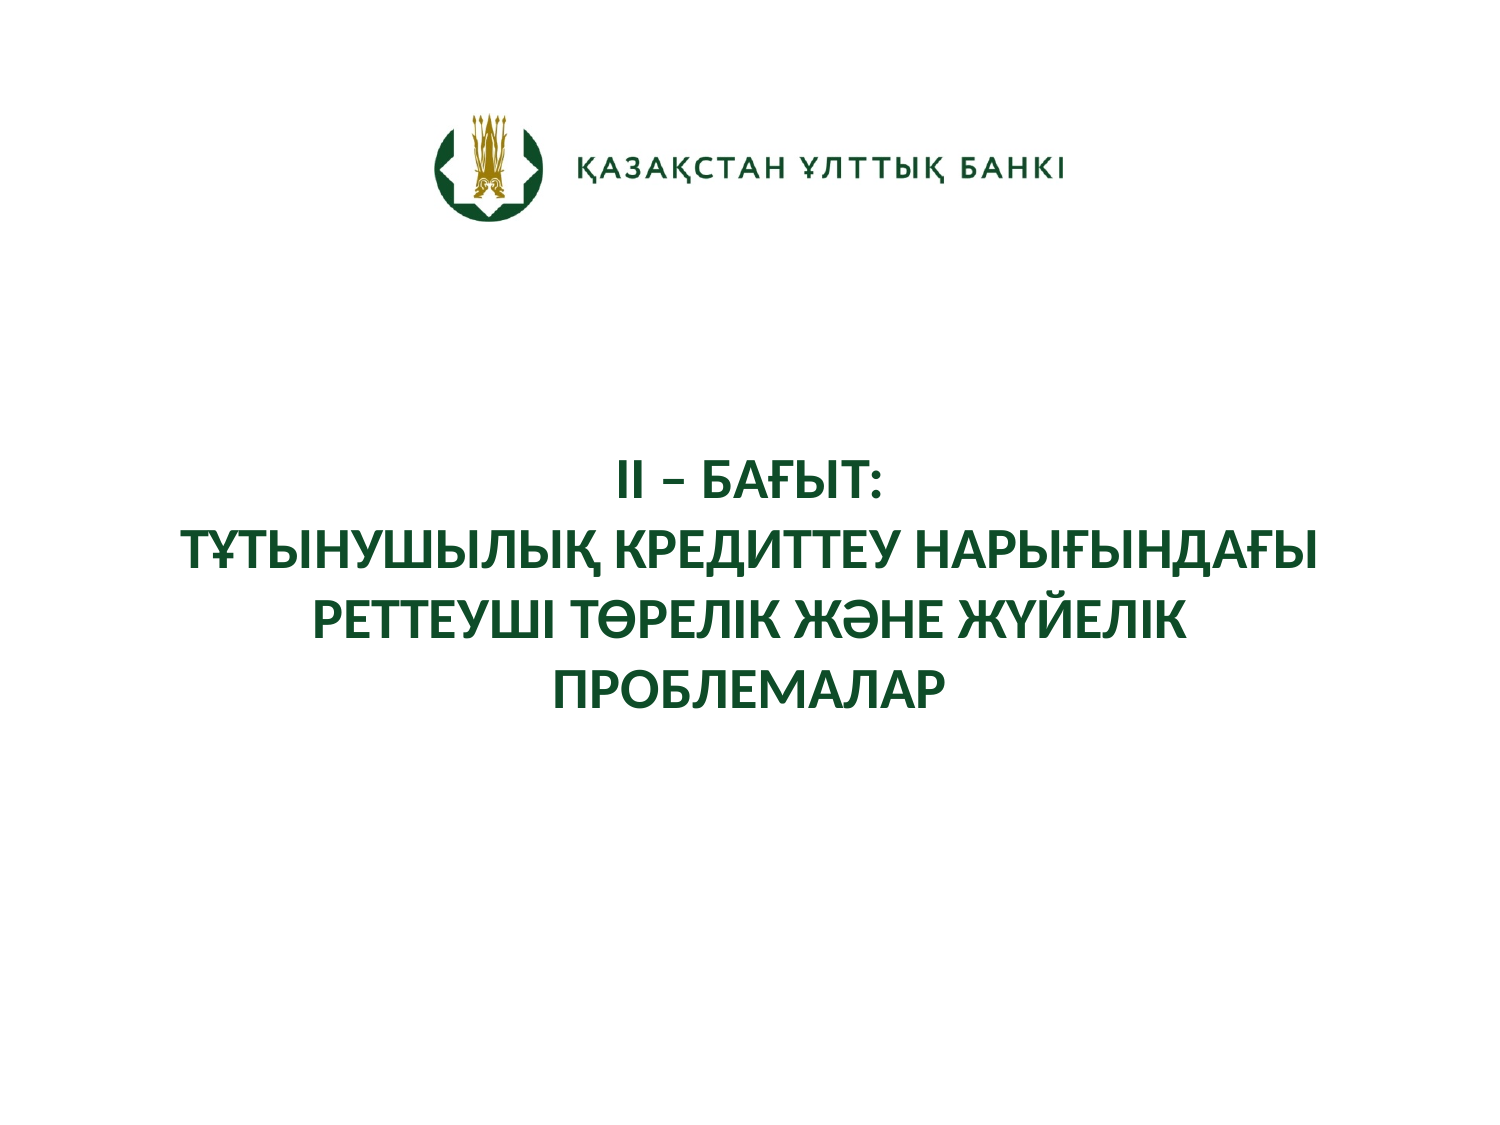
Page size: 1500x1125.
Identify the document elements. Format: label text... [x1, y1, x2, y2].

text_box II – бағыт: Тұтынушылық кредиттеу нарығындағы Реттеуші төрелік және жүйелік ПРОБЛЕМалар [112, 432, 1388, 728]
picture [434, 113, 1063, 222]
